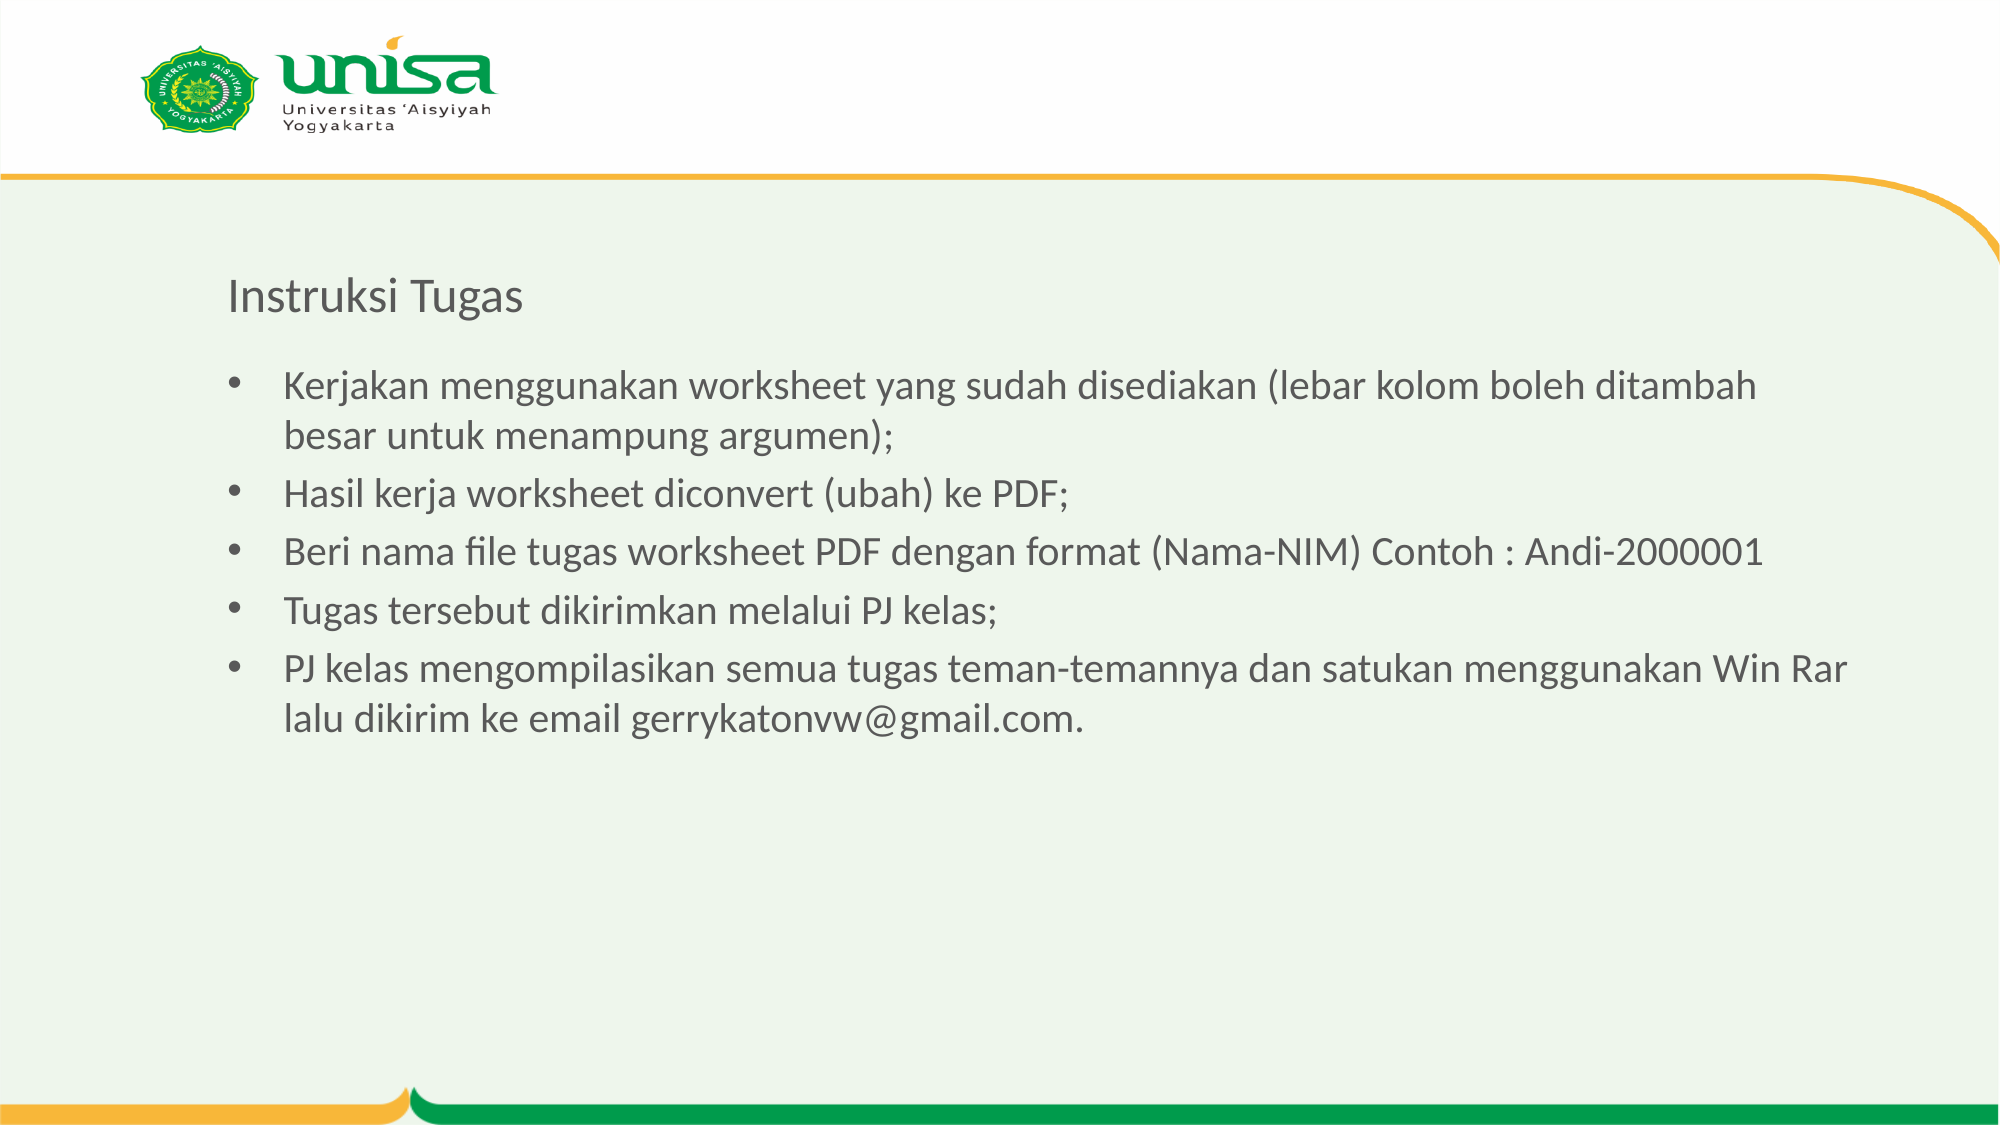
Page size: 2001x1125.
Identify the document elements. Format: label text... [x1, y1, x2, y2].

title Instruksi Tugas [212, 255, 1867, 327]
picture [0, 0, 2000, 1125]
list Kerjakan menggunakan worksheet yang sudah disediakan (lebar kolom boleh ditambah besar untuk menampung argumen); Hasil kerja worksheet diconvert (ubah) ke PDF; Beri nama file tugas worksheet PDF dengan format (Nama-NIM) Contoh : Andi-2000001 Tugas tersebut dikirimkan melalui PJ kelas; PJ kelas mengompilasikan semua tugas teman-temannya dan satukan menggunakan Win Rar lalu dikirim ke email gerrykatonvw@gmail.com. [212, 350, 1867, 1059]
